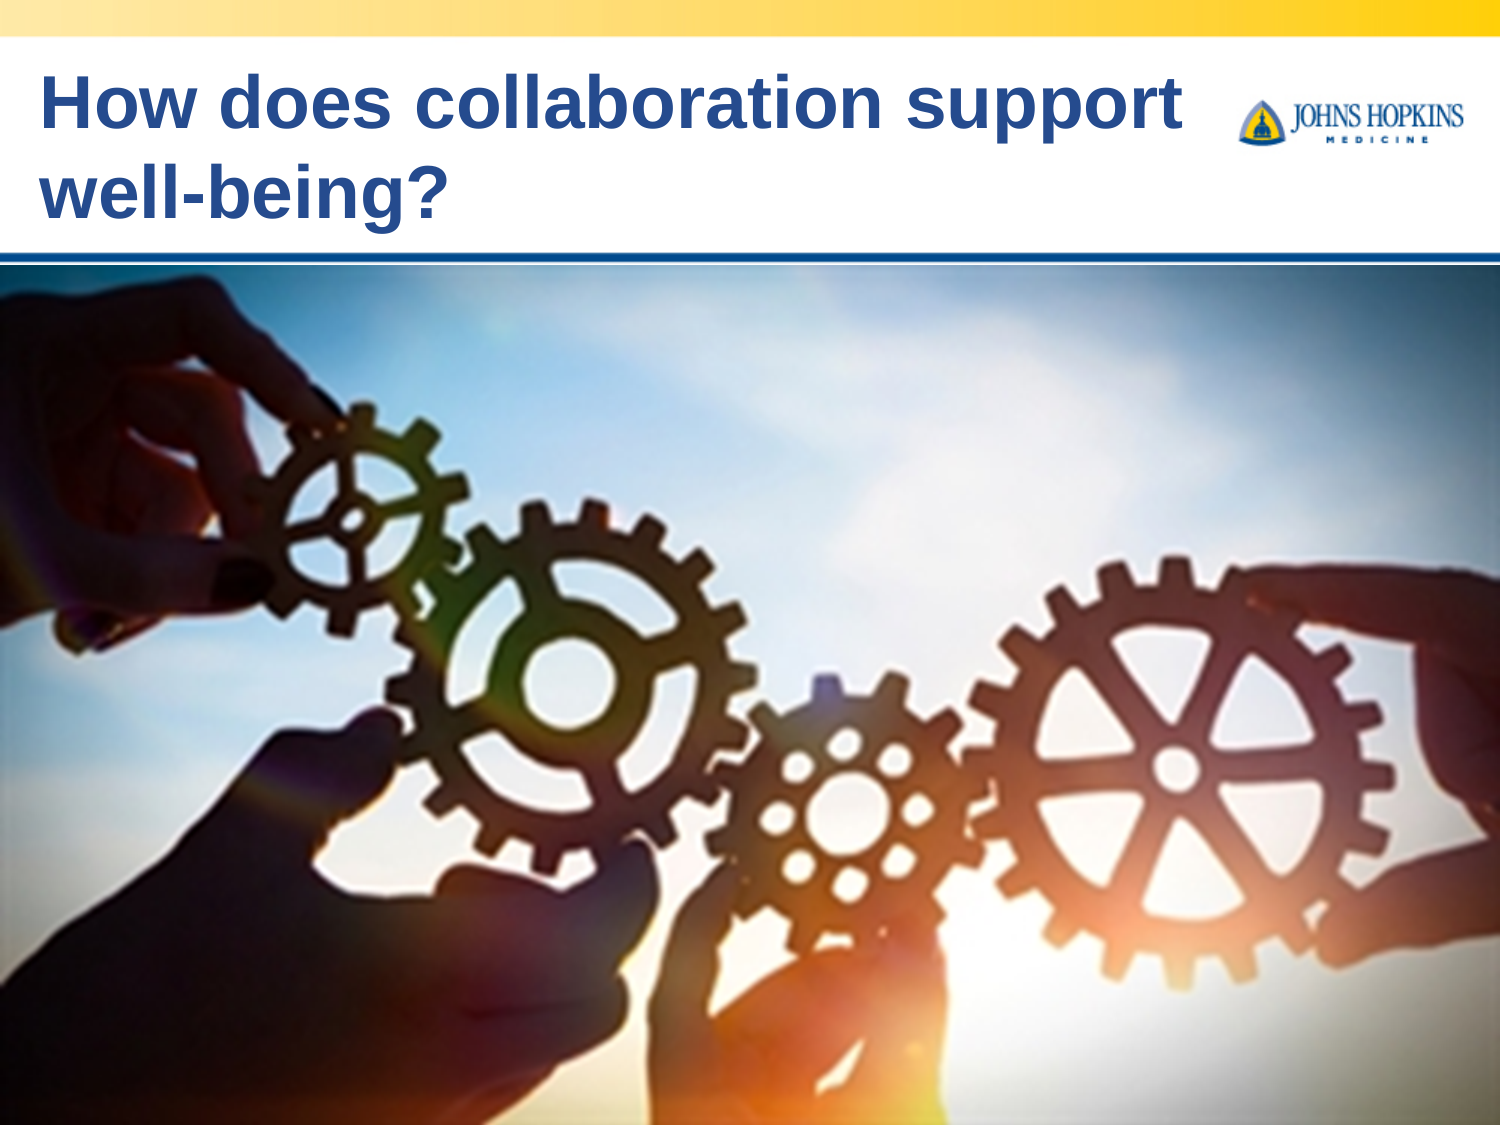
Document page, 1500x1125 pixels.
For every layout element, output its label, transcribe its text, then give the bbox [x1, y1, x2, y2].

picture [0, 0, 1500, 1125]
title How does collaboration support well-being? [24, 46, 1300, 222]
